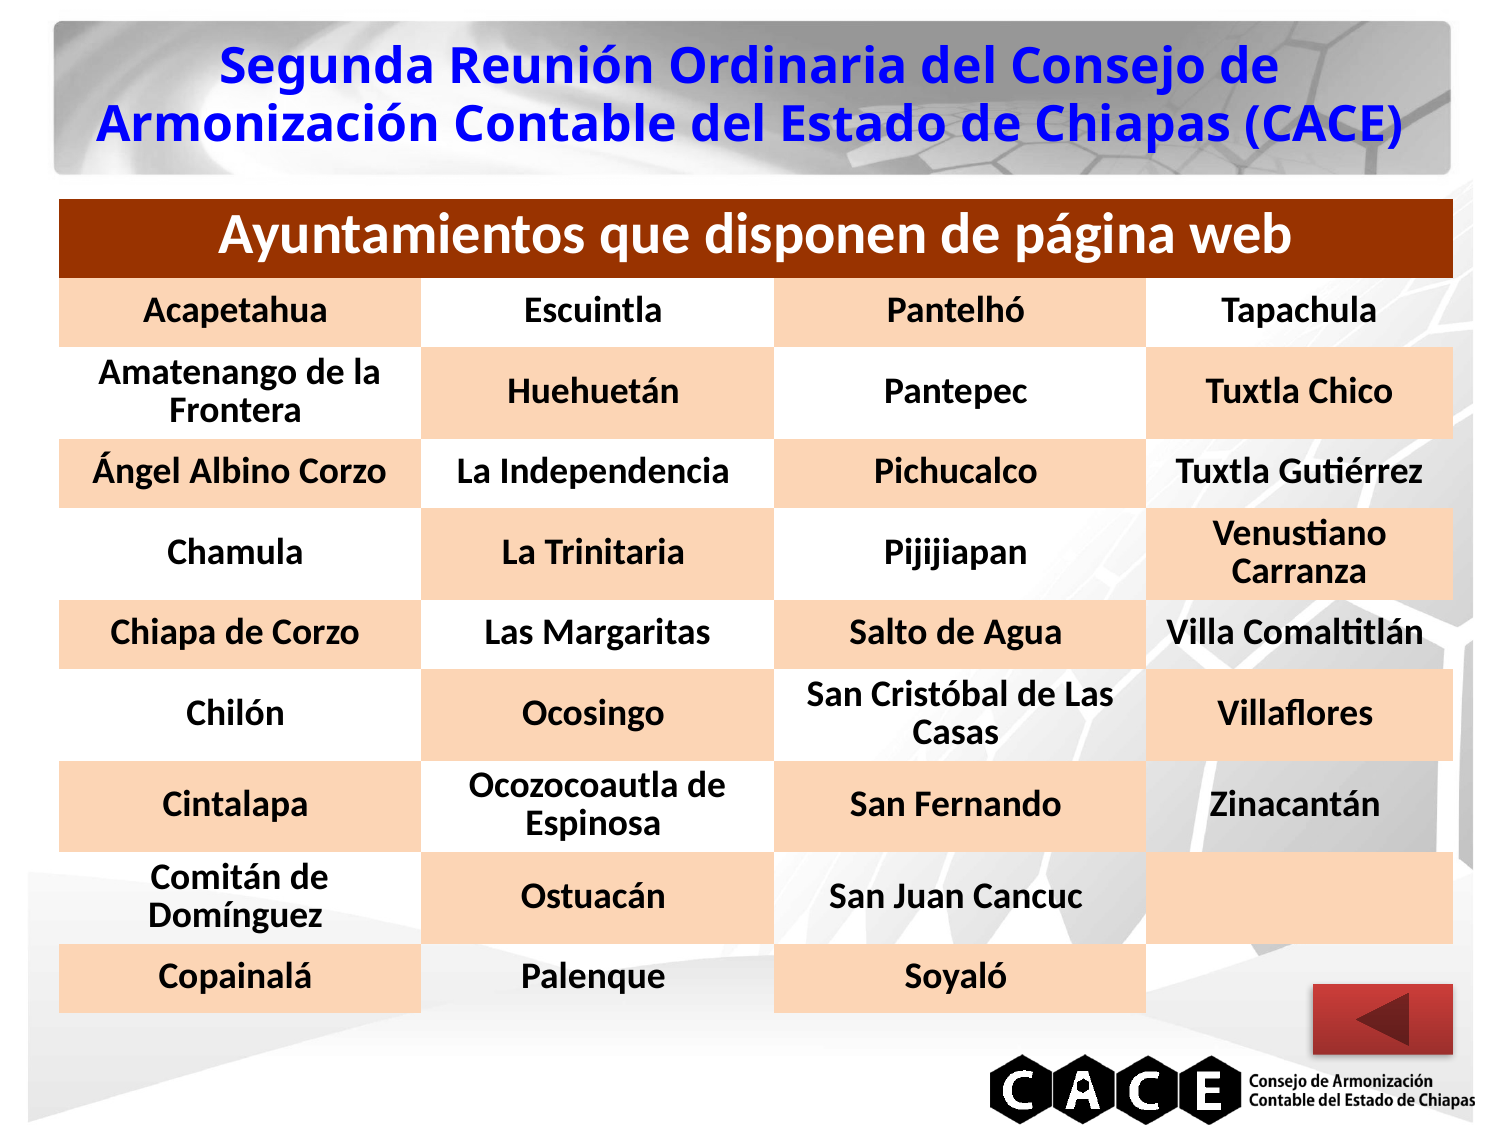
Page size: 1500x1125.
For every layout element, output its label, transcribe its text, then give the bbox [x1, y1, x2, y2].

table_cell Escuintla [421, 278, 774, 347]
table_cell Pantelhó [774, 278, 1146, 347]
table_cell Chamula [59, 508, 421, 600]
table_cell San Juan Cancuc [774, 852, 1146, 944]
table_cell Chilón [59, 669, 421, 761]
table_cell San Cristóbal de Las Casas [774, 669, 1146, 761]
table_cell Ocozocoautla de Espinosa [421, 761, 774, 852]
table_cell Comitán de Domínguez [59, 852, 421, 944]
table_cell [1146, 944, 1453, 1013]
table_cell Tuxtla Chico [1146, 347, 1453, 439]
table_cell Ángel Albino Corzo [59, 439, 421, 508]
table_cell Soyaló [774, 944, 1146, 1013]
table_cell Ocosingo [421, 669, 774, 761]
table_cell La Independencia [421, 439, 774, 508]
table_cell Cintalapa [59, 761, 421, 852]
table_cell Las Margaritas [421, 600, 774, 669]
table_cell Salto de Agua [774, 600, 1146, 669]
table_cell Venustiano Carranza [1146, 508, 1453, 600]
table_cell La Trinitaria [421, 508, 774, 600]
table_cell [1146, 852, 1453, 944]
table_cell Villa Comaltitlán [1146, 600, 1453, 669]
table_cell Copainalá [59, 944, 421, 1013]
text_box [1312, 984, 1454, 1055]
table_cell Pijijiapan [774, 508, 1146, 600]
table_cell Pichucalco [774, 439, 1146, 508]
table_cell Acapetahua [59, 278, 421, 347]
table_cell Ostuacán [421, 852, 774, 944]
table_header Ayuntamientos que disponen de página web [59, 199, 1453, 278]
table_cell Tuxtla Gutiérrez [1146, 439, 1453, 508]
table_cell Palenque [421, 944, 774, 1013]
table_cell Chiapa de Corzo [59, 600, 421, 669]
table_cell Zinacantán [1146, 761, 1453, 852]
table_cell Amatenango de la Frontera [59, 347, 421, 439]
table_cell San Fernando [774, 761, 1146, 852]
table_cell Tapachula [1146, 278, 1453, 347]
table_cell Pantepec [774, 347, 1146, 439]
table_cell Huehuetán [421, 347, 774, 439]
table_cell Villaflores [1146, 669, 1453, 761]
text_box Segunda Reunión Ordinaria del Consejo de Armonización Contable del Estado de Chiapas (CACE) [64, 27, 1436, 160]
